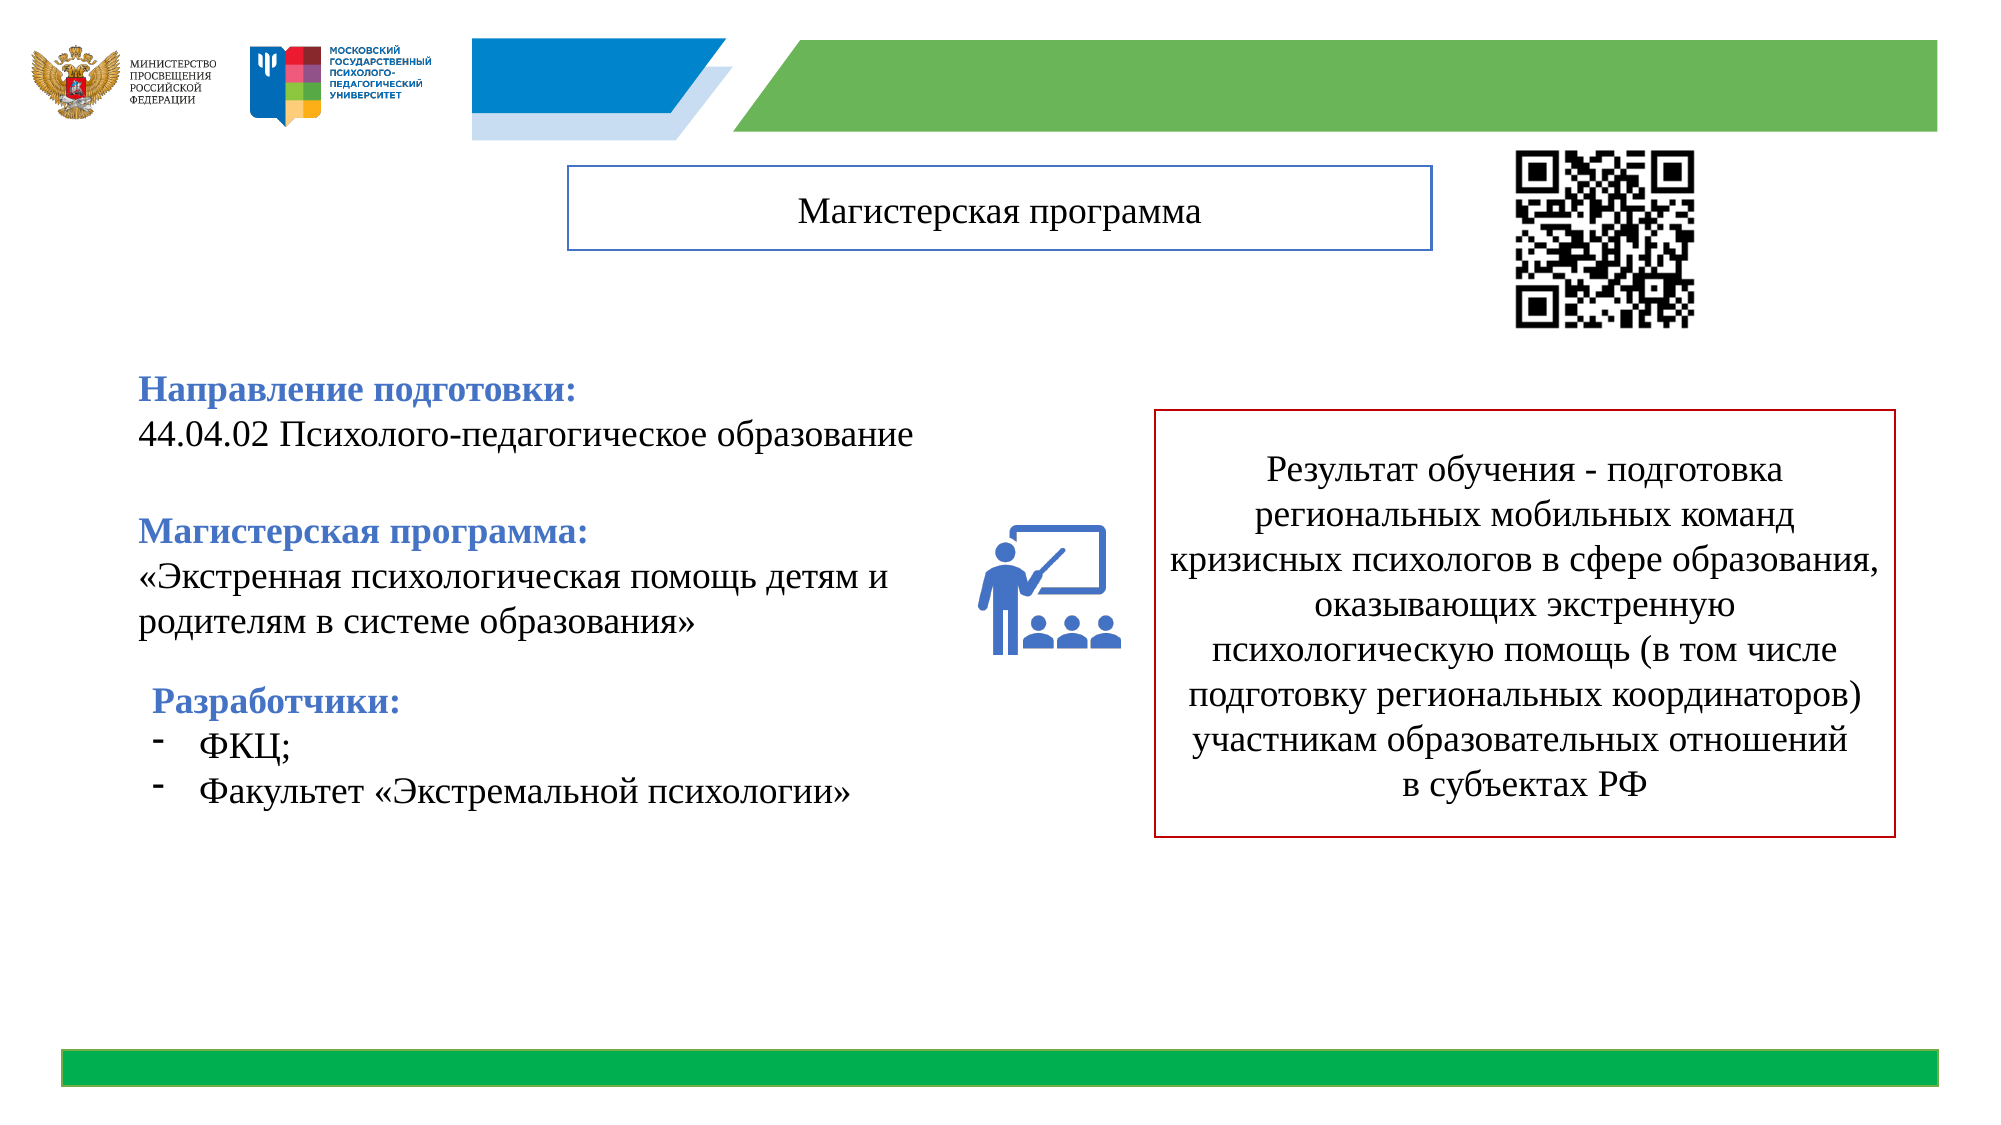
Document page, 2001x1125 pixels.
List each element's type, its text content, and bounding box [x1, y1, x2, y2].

picture [31, 45, 216, 120]
picture [1507, 140, 1702, 336]
text_box Магистерская программа: «Экстренная психологическая помощь детям и родителям в системе образования» [123, 498, 1053, 649]
picture [969, 508, 1131, 670]
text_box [472, 38, 1938, 141]
picture [247, 45, 431, 129]
text_box Результат обучения - подготовка региональных мобильных команд кризисных психологов в сфере образования, оказывающих экстренную психологическую помощь (в том числе подготовку региональных координаторов) участникам образовательных отношений в субъектах РФ [1154, 409, 1896, 838]
text_box Магистерская программа [567, 165, 1433, 251]
text_box Разработчики: ФКЦ; Факультет «Экстремальной психологии» [137, 668, 997, 819]
text_box Направление подготовки: 44.04.02 Психолого-педагогическое образование [123, 356, 1053, 462]
text_box [61, 1049, 1939, 1087]
